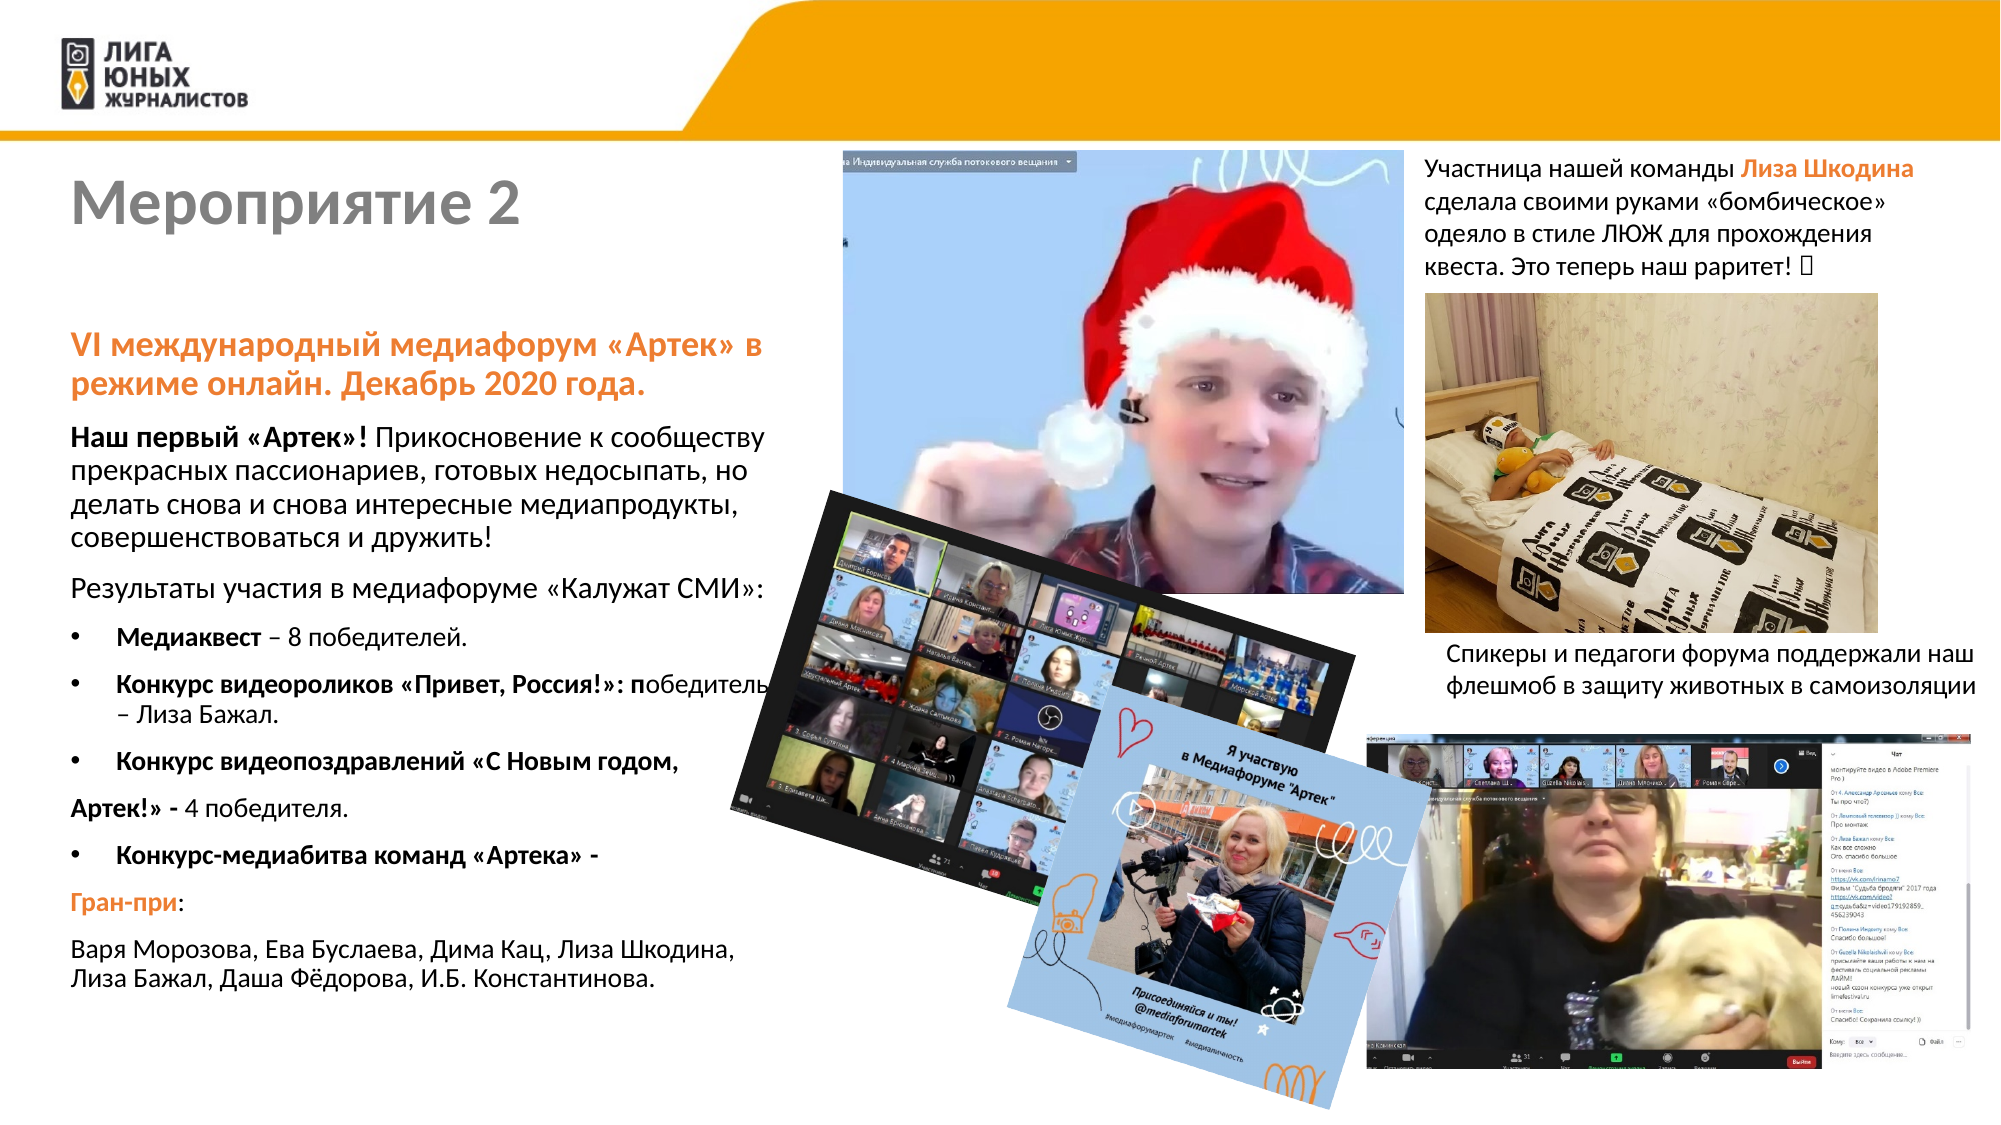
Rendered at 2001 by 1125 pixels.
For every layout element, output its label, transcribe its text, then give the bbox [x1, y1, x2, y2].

title Мероприятие 2 [55, 150, 701, 247]
picture [0, 0, 2001, 1125]
text_box Спикеры и педагоги форума поддержали наш флешмоб в защиту животных в самоизоляции [1431, 627, 1993, 708]
list VI международный медиафорум «Артек» в режиме онлайн. Декабрь 2020 года. Наш первый «Артек»! Прикосновение к сообществу прекрасных пассионариев, готовых недосыпать, но делать снова и снова интересные медиапродукты, совершенствоваться и дружить! Результаты участия в медиафоруме «Калужат СМИ»: Медиаквест – 8 победителей. Конкурс видеороликов «Привет, Россия!»: победитель – Лиза Бажал. Конкурс видеопоздравлений «С Новым годом, Артек!» - 4 победителя. Конкурс-медиабитва команд «Артека» - Гран-при: Варя Морозова, Ева Буслаева, Дима Кац, Лиза Шкодина, Лиза Бажал, Даша Фёдорова, И.Б. Константинова. [55, 262, 801, 1011]
text_box Участница нашей команды Лиза Шкодина сделала своими руками «бомбическое» одеяло в стиле ЛЮЖ для прохождения квеста. Это теперь наш раритет!  [1409, 143, 1971, 289]
